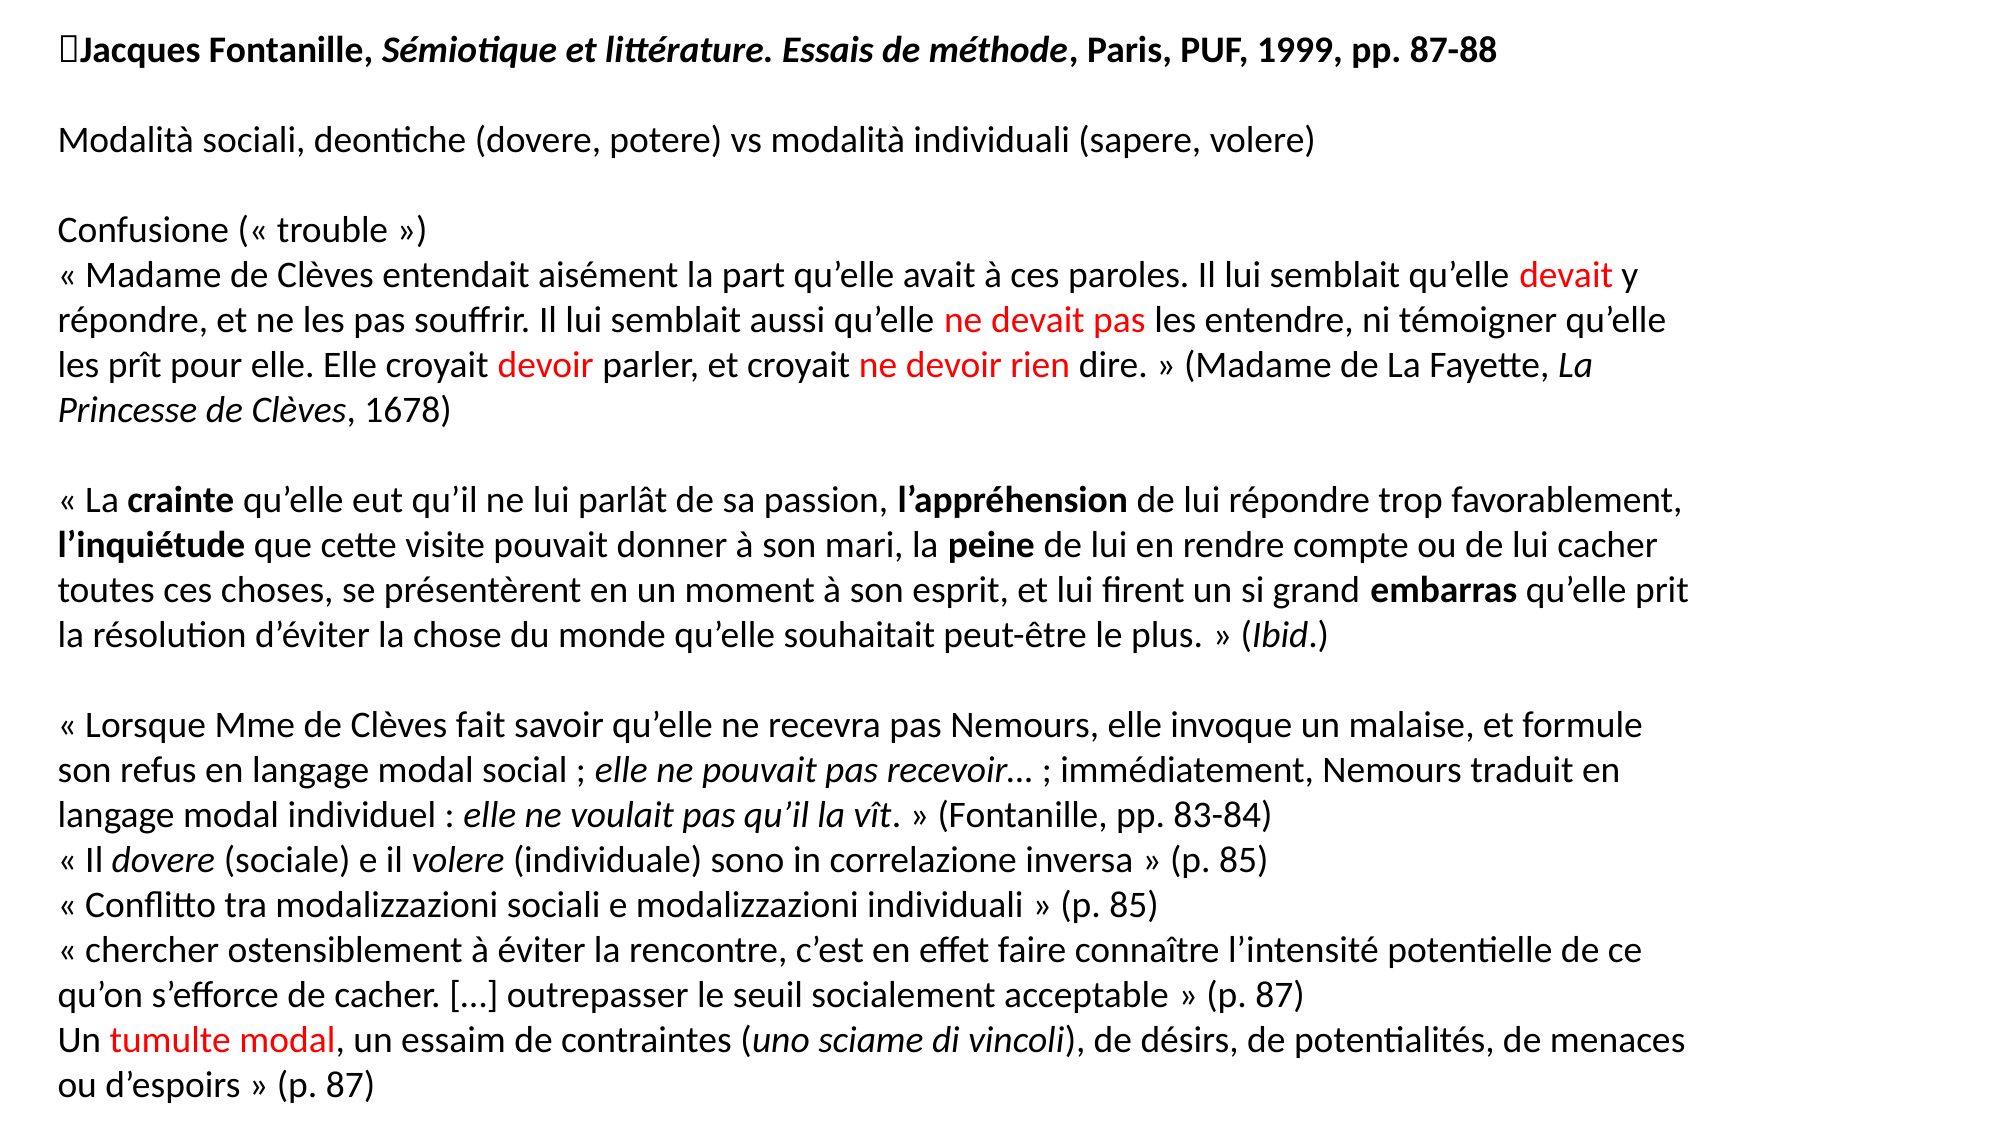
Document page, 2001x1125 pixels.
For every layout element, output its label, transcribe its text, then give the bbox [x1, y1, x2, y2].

text_box Jacques Fontanille, Sémiotique et littérature. Essais de méthode, Paris, PUF, 1999, pp. 87-88 Modalità sociali, deontiche (dovere, potere) vs modalità individuali (sapere, volere) Confusione (« trouble ») « Madame de Clèves entendait aisément la part qu’elle avait à ces paroles. Il lui semblait qu’elle devait y répondre, et ne les pas souffrir. Il lui semblait aussi qu’elle ne devait pas les entendre, ni témoigner qu’elle les prît pour elle. Elle croyait devoir parler, et croyait ne devoir rien dire. » (Madame de La Fayette, La Princesse de Clèves, 1678) « La crainte qu’elle eut qu’il ne lui parlât de sa passion, l’appréhension de lui répondre trop favorablement, l’inquiétude que cette visite pouvait donner à son mari, la peine de lui en rendre compte ou de lui cacher toutes ces choses, se présentèrent en un moment à son esprit, et lui firent un si grand embarras qu’elle prit la résolution d’éviter la chose du monde qu’elle souhaitait peut-être le plus. » (Ibid.) « Lorsque Mme de Clèves fait savoir qu’elle ne recevra pas Nemours, elle invoque un malaise, et formule son refus en langage modal social ; elle ne pouvait pas recevoir… ; immédiatement, Nemours traduit en langage modal individuel : elle ne voulait pas qu’il la vît. » (Fontanille, pp. 83-84) « Il dovere (sociale) e il volere (individuale) sono in correlazione inversa » (p. 85) « Conflitto tra modalizzazioni sociali e modalizzazioni individuali » (p. 85) « chercher ostensiblement à éviter la rencontre, c’est en effet faire connaître l’intensité potentielle de ce qu’on s’efforce de cacher. […] outrepasser le seuil socialement acceptable » (p. 87) Un tumulte modal, un essaim de contraintes (uno sciame di vincoli), de désirs, de potentialités, de menaces ou d’espoirs » (p. 87) [42, 17, 1718, 1125]
